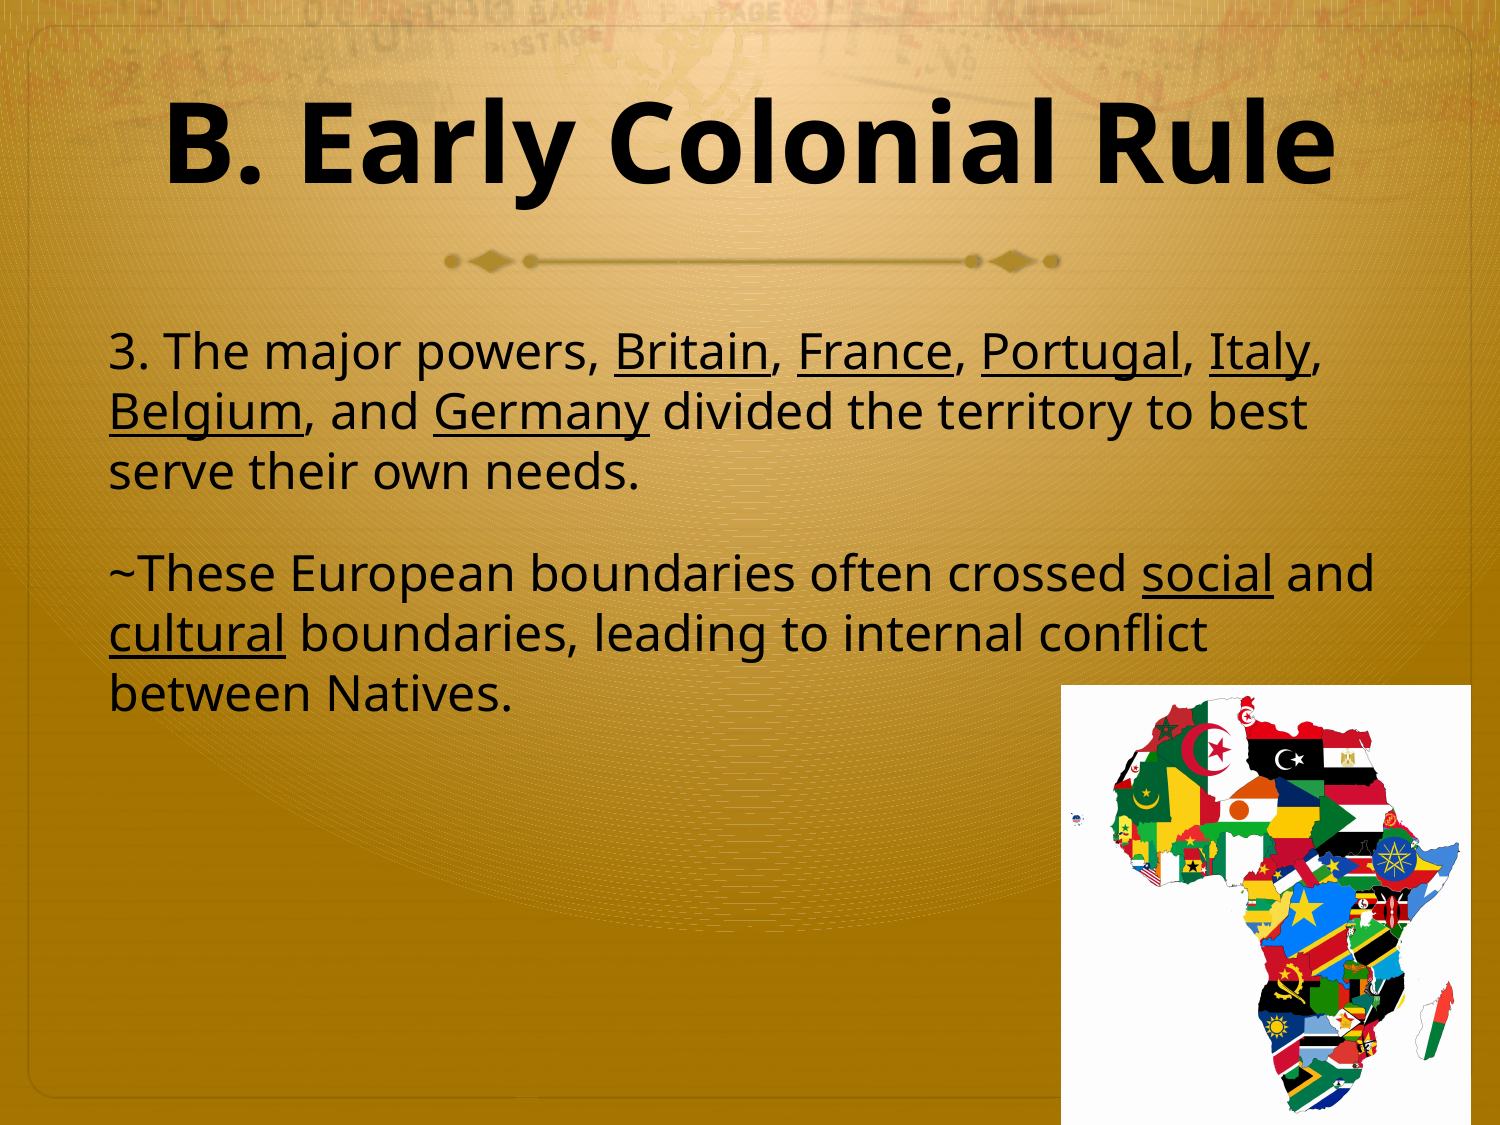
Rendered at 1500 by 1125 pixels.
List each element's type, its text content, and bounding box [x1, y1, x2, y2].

list 3. The major powers, Britain, France, Portugal, Italy, Belgium, and Germany divided the territory to best serve their own needs. ~These European boundaries often crossed social and cultural boundaries, leading to internal conflict between Natives. [93, 312, 1407, 988]
title B. Early Colonial Rule [93, 45, 1407, 233]
picture [0, 0, 1500, 1125]
